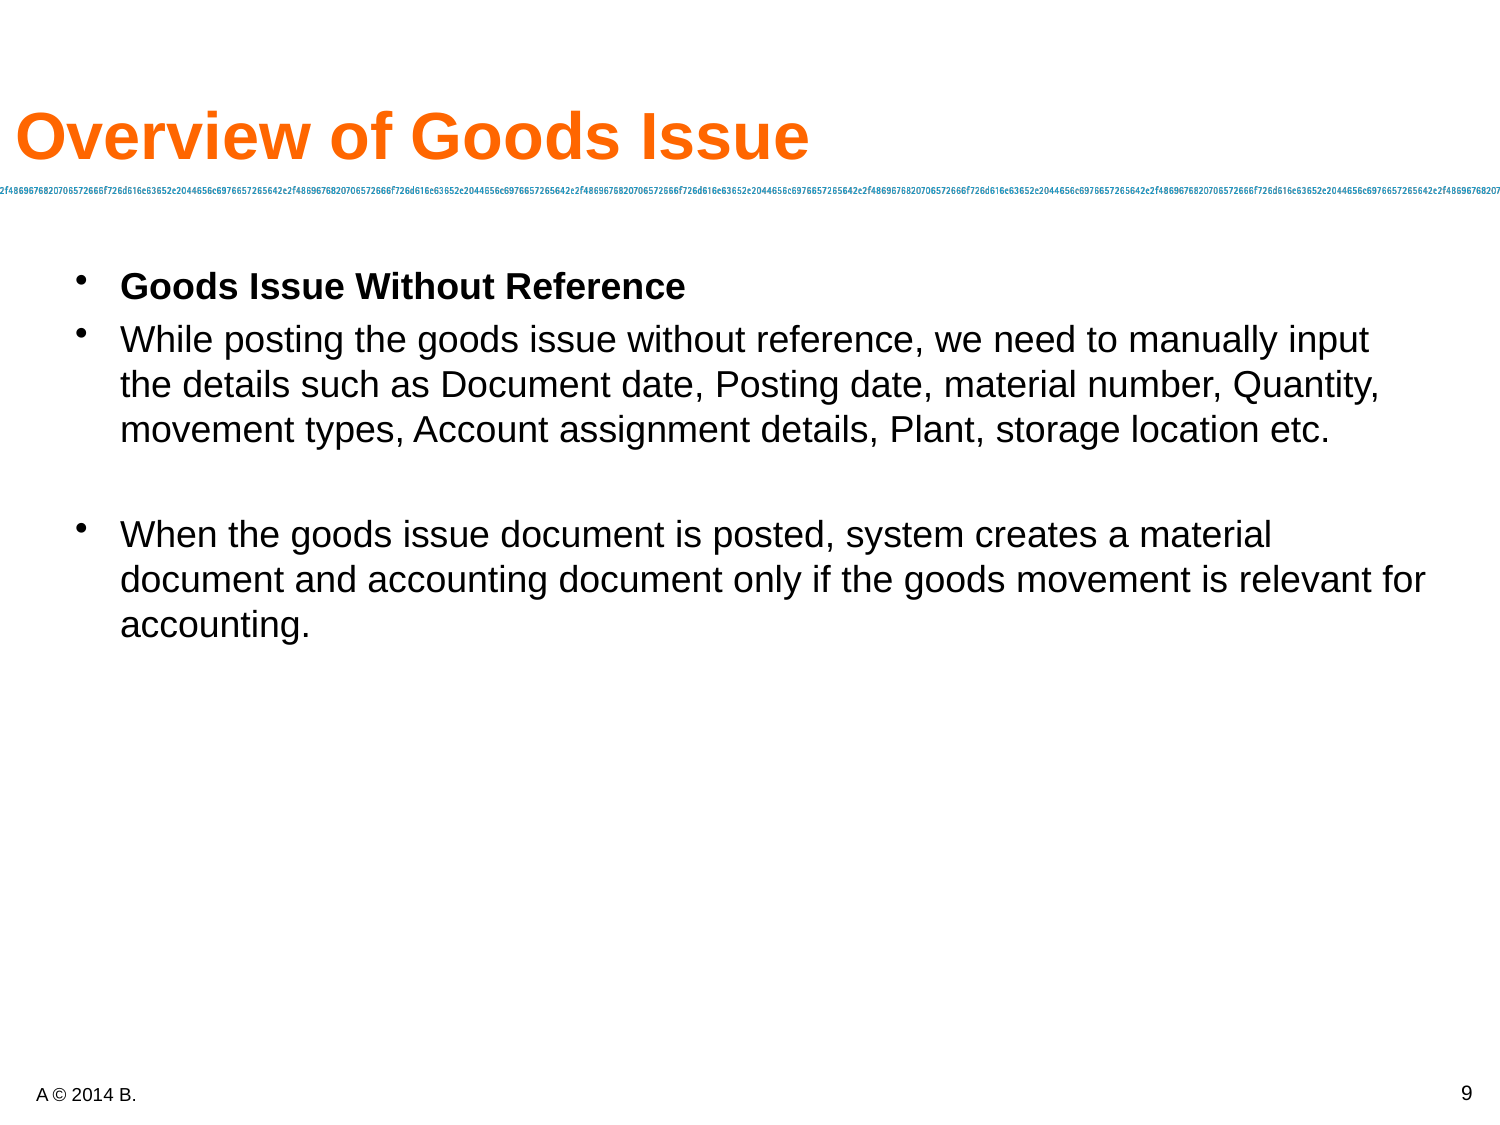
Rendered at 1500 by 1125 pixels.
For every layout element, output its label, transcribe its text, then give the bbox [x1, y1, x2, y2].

picture [0, 186, 1500, 194]
title Overview of Goods Issue [0, 29, 1338, 180]
list Goods Issue Without Reference While posting the goods issue without reference, we need to manually input the details such as Document date, Posting date, material number, Quantity, movement types, Account assignment details, Plant, storage location etc. When the goods issue document is posted, system creates a material document and accounting document only if the goods movement is relevant for accounting. [60, 254, 1448, 1125]
slide_number 9 [1137, 1046, 1488, 1125]
